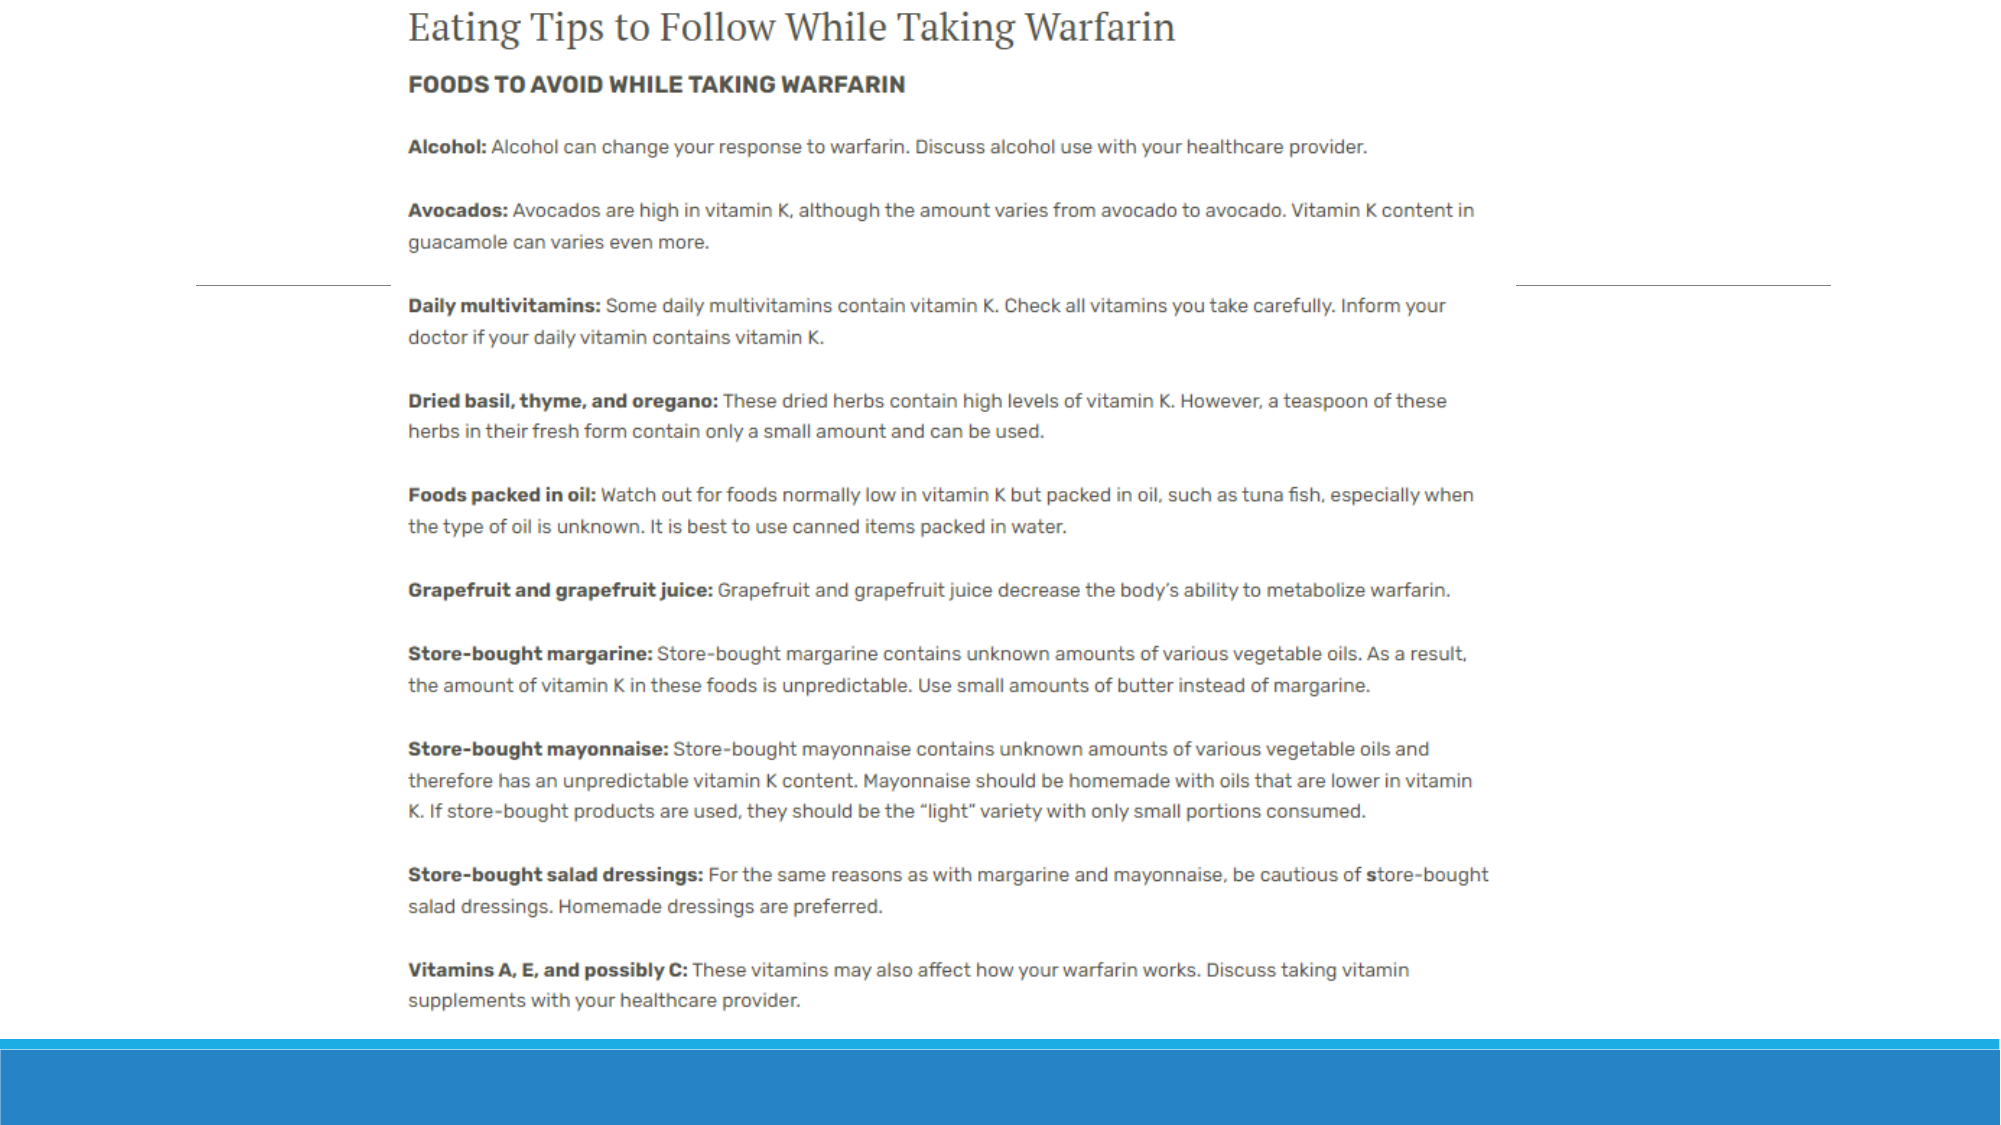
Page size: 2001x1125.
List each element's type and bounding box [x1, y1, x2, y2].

picture [390, 0, 1516, 1037]
